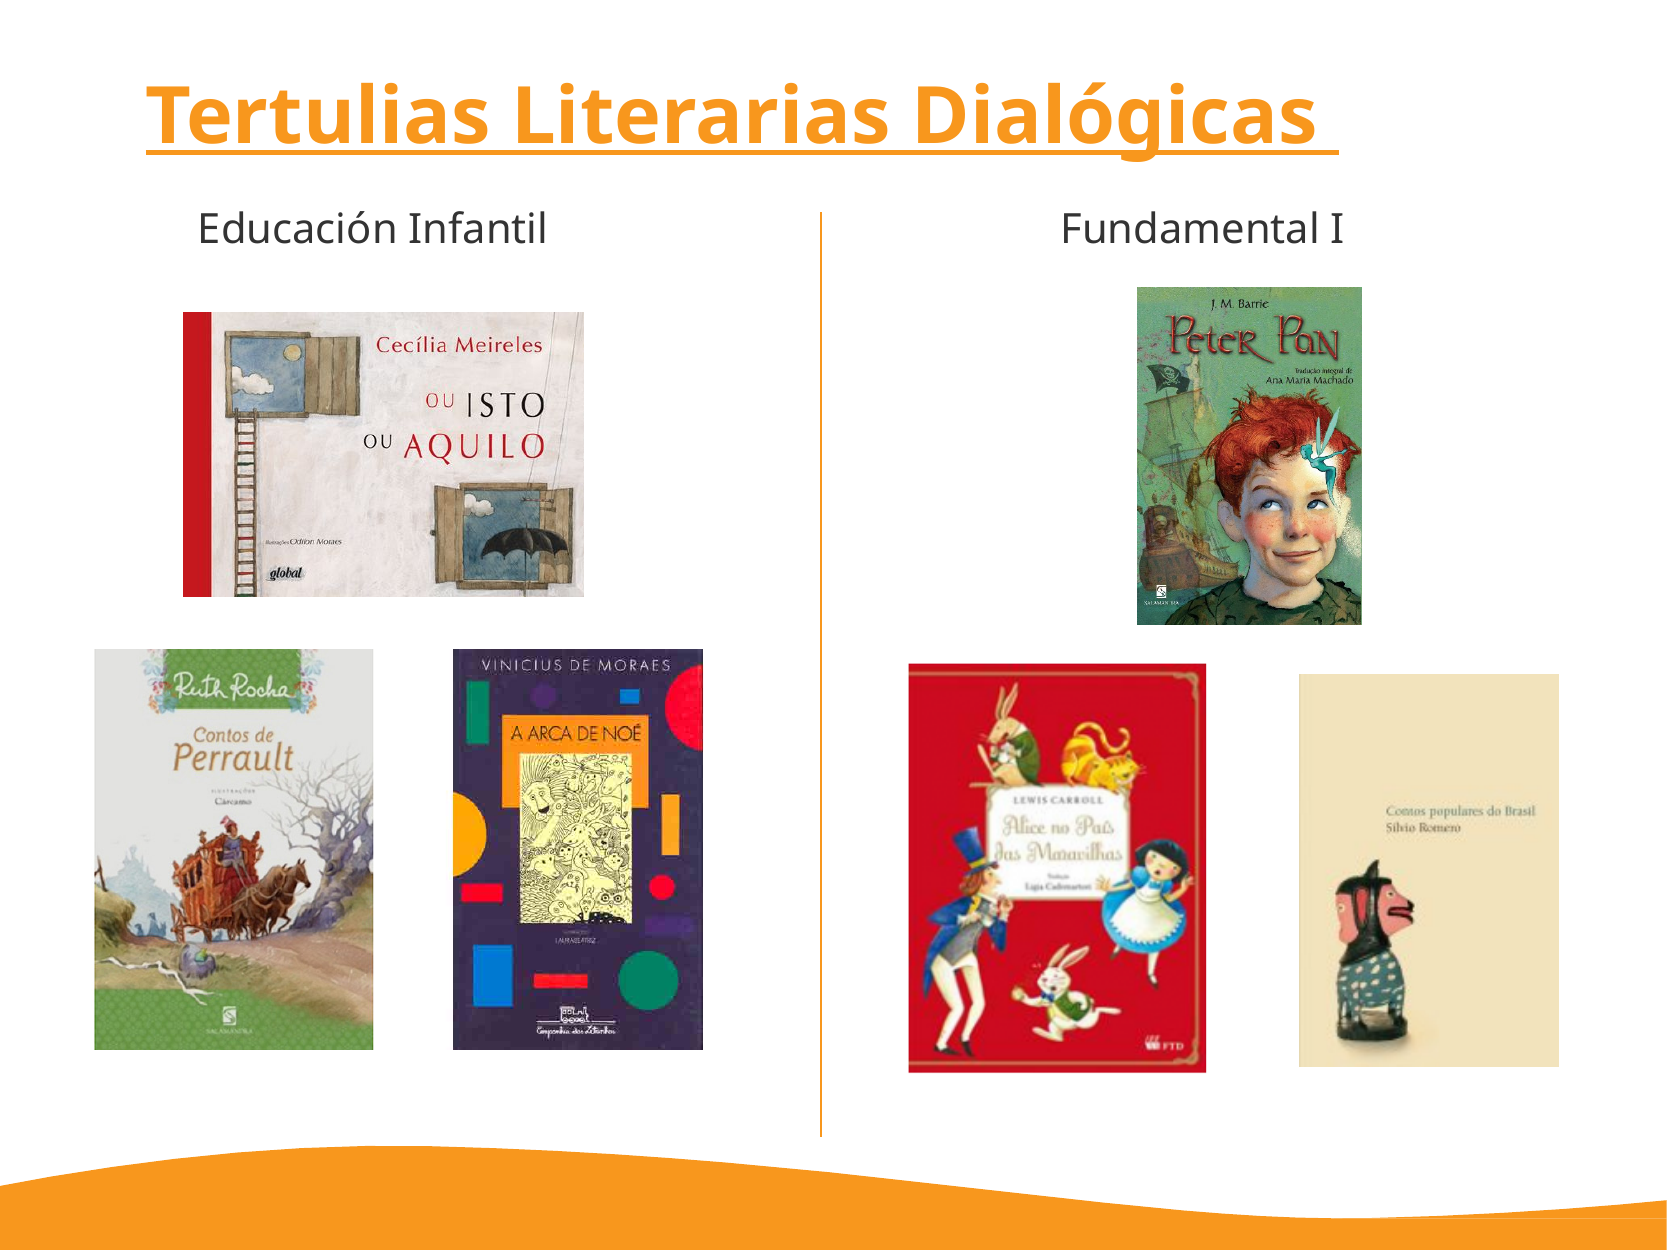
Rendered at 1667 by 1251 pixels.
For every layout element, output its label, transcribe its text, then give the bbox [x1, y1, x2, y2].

text_box Fundamental I [1058, 199, 1471, 275]
text_box Educación Infantil [195, 199, 609, 275]
title Tertulias Literarias Dialógicas [143, 64, 1523, 160]
picture [33, 649, 722, 1051]
picture [183, 312, 584, 598]
picture [1299, 674, 1559, 1067]
picture [849, 662, 1263, 1076]
picture [1136, 287, 1363, 626]
